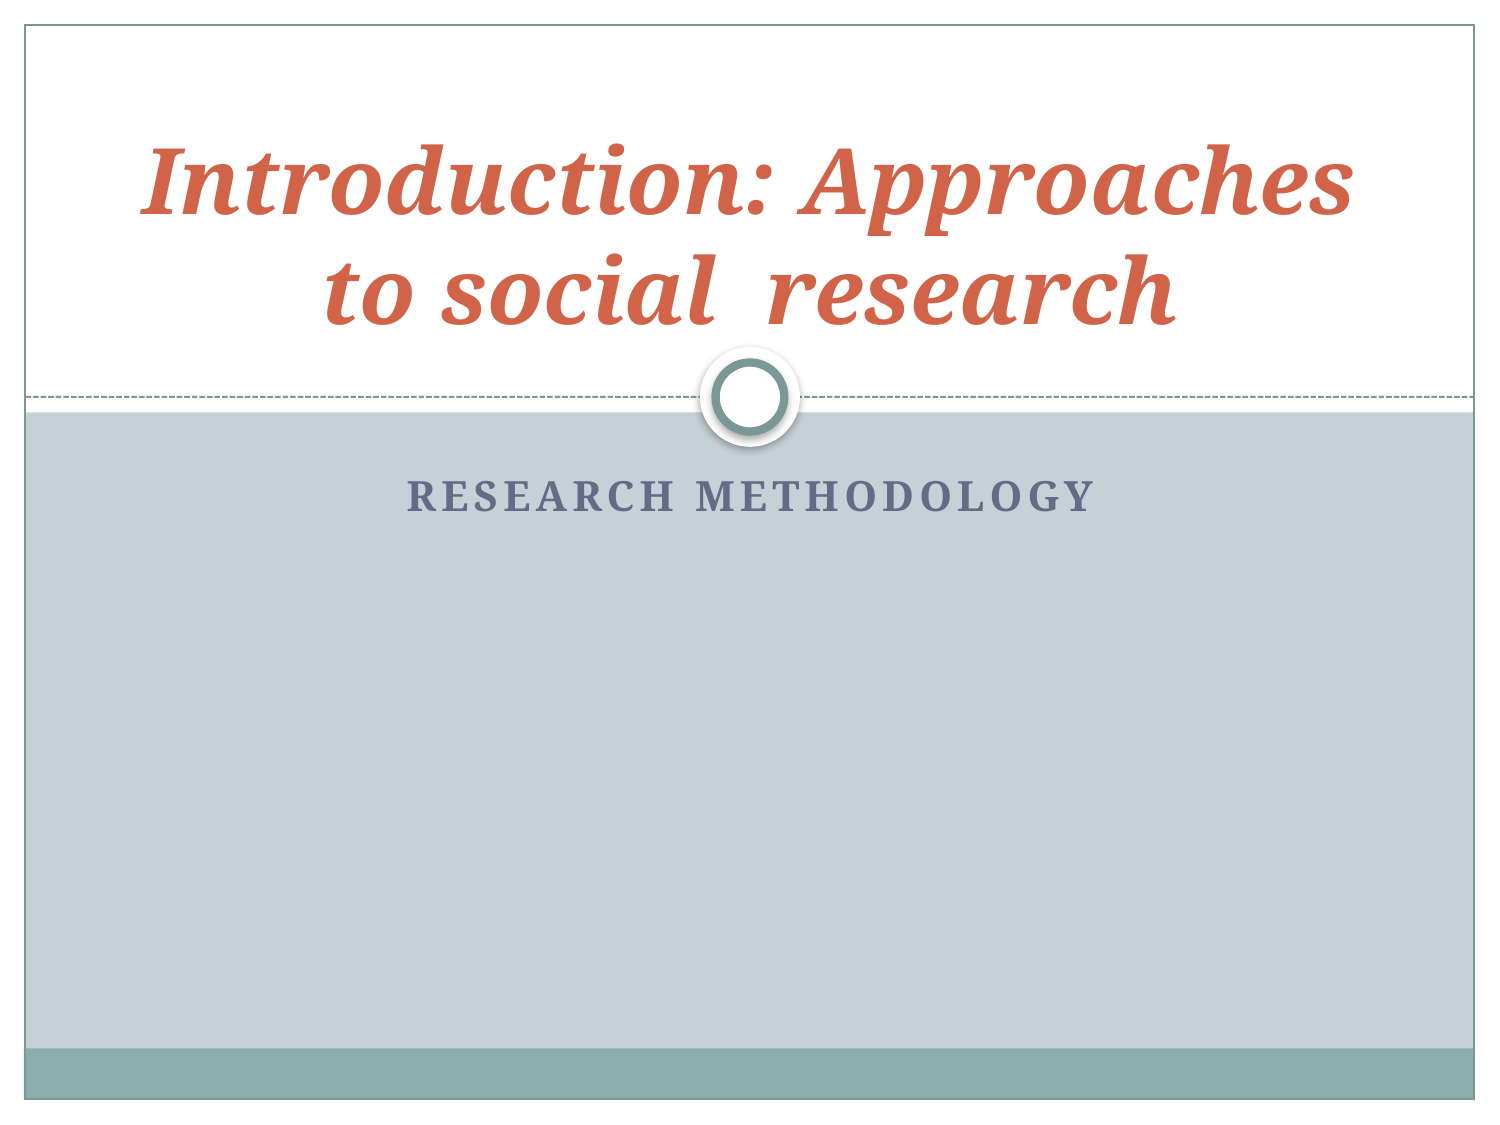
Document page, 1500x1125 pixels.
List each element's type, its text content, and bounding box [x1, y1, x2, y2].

subtitle Research methodology [225, 462, 1275, 750]
title Introduction: Approaches to social research [112, 62, 1388, 350]
